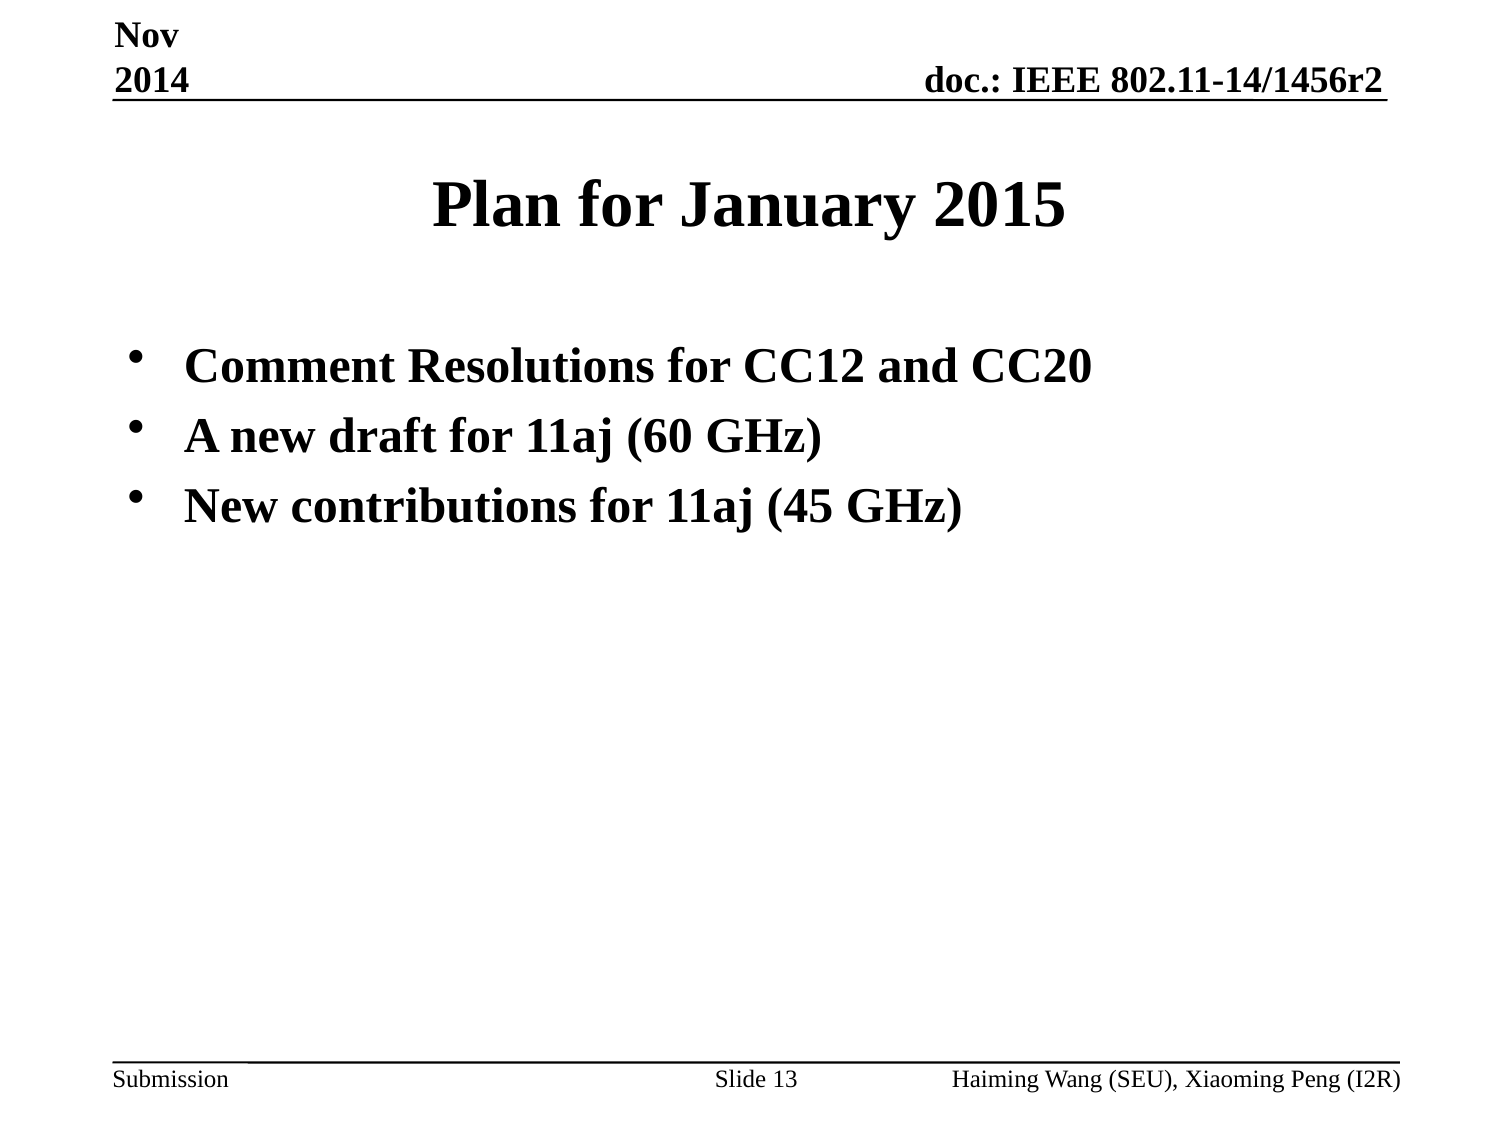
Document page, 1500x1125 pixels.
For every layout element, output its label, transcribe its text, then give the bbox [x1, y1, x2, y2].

title Plan for January 2015 [112, 112, 1388, 288]
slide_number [114, 54, 259, 101]
list Comment Resolutions for CC12 and CC20 A new draft for 11aj (60 GHz) New contributions for 11aj (45 GHz) [112, 324, 1388, 1000]
footer Haiming Wang (SEU), Xiaoming Peng (I2R) [924, 1062, 1402, 1106]
slide_number Slide 13 [712, 1061, 800, 1093]
